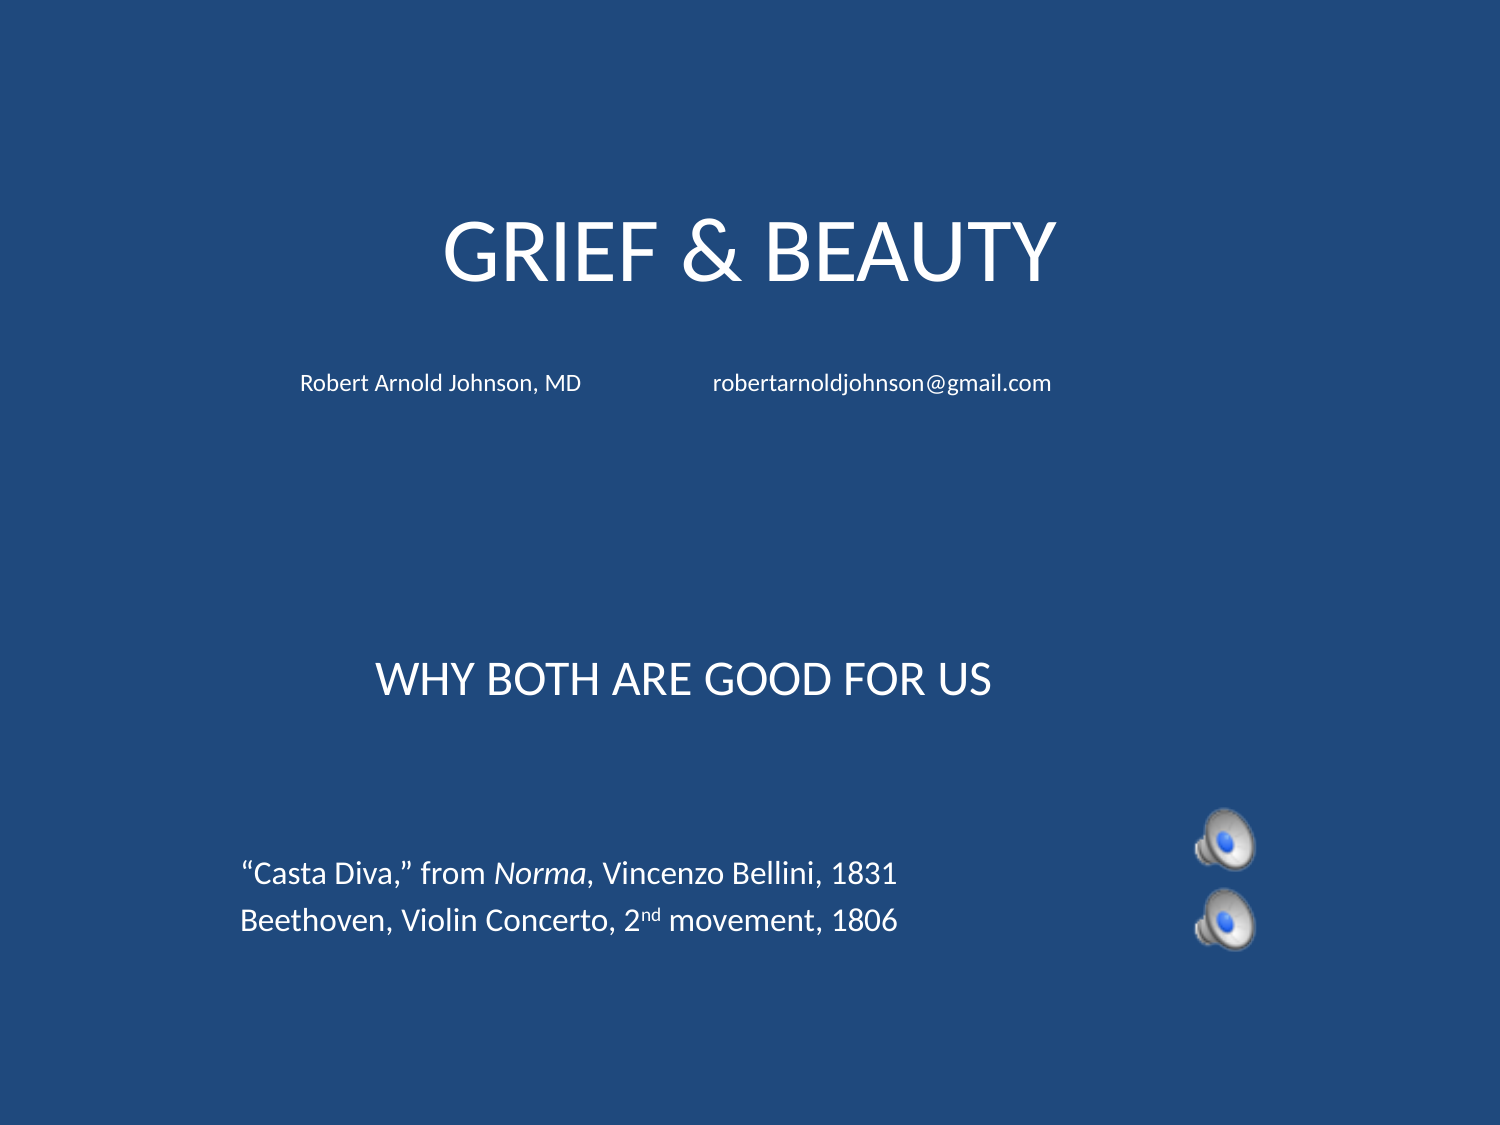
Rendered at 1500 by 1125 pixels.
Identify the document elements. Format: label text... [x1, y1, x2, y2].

subtitle WHY BOTH ARE GOOD FOR US “Casta Diva,” from Norma, Vincenzo Bellini, 1831 Beethoven, Violin Concerto, 2nd movement, 1806 [225, 637, 1275, 950]
picture [1099, 783, 1351, 979]
title GRIEF & BEAUTY Robert Arnold Johnson, MD robertarnoldjohnson@gmail.com [112, 137, 1388, 463]
